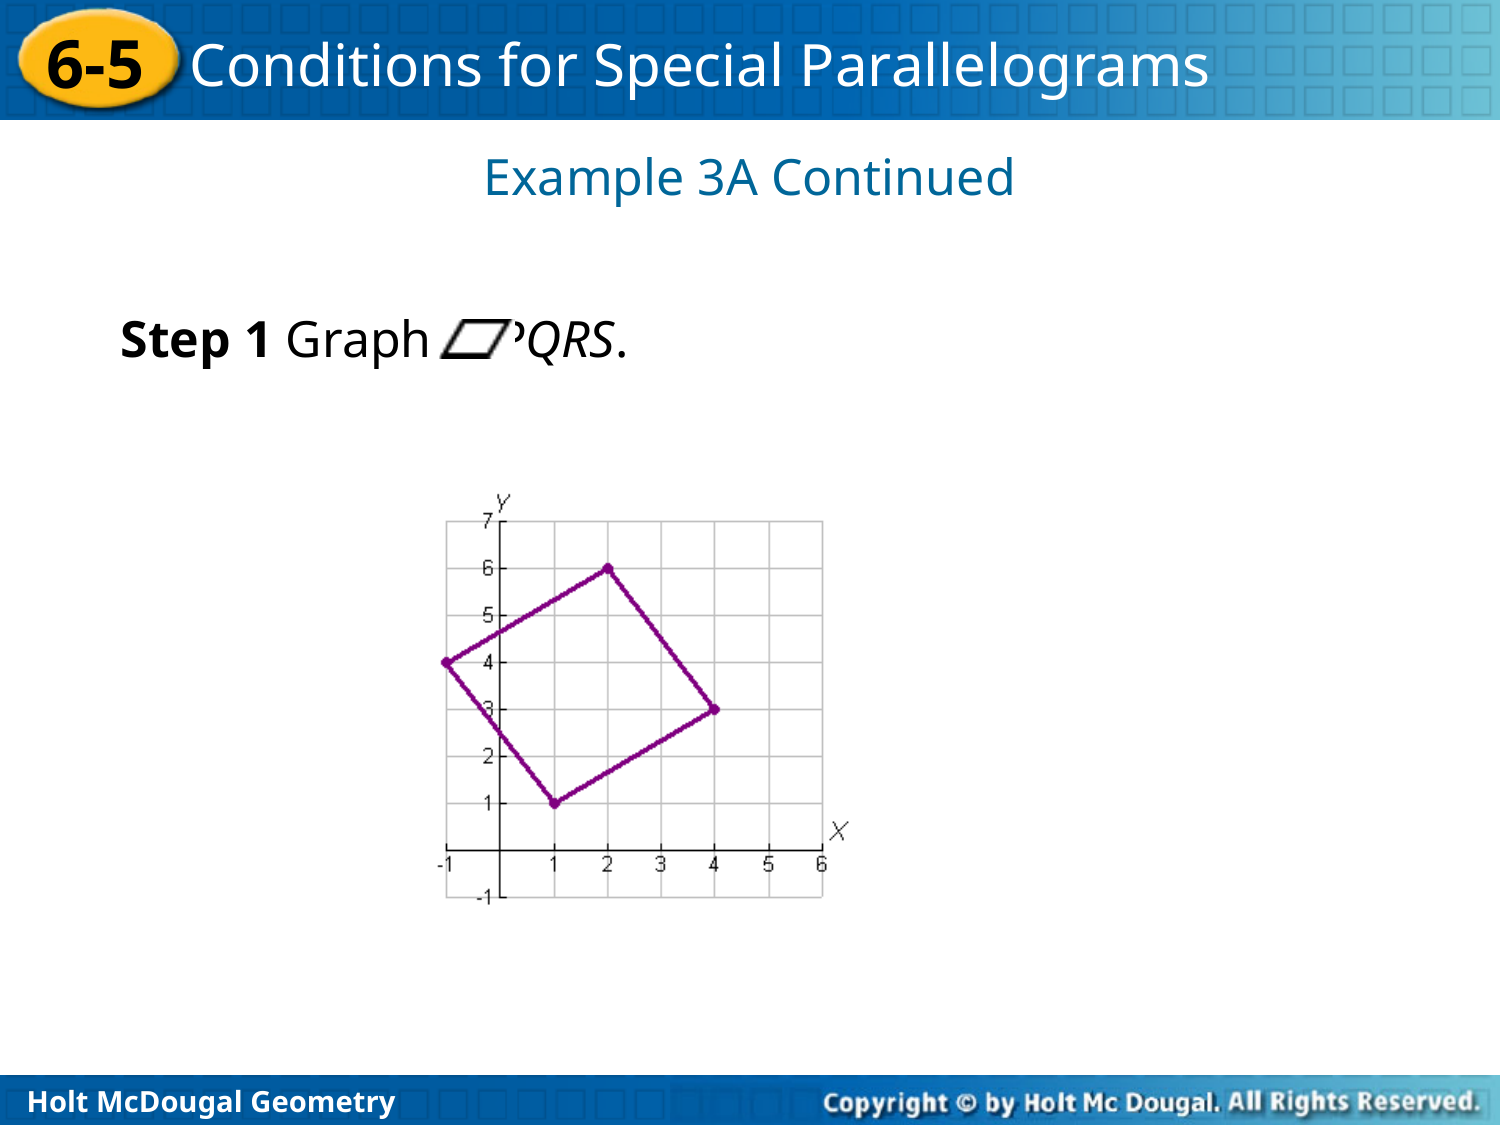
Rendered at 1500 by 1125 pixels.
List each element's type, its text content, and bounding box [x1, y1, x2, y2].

text_box Step 1 Graph PQRS. [105, 299, 644, 375]
picture [0, 0, 1500, 120]
picture [0, 1075, 1500, 1125]
picture [399, 474, 869, 944]
text_box Example 3A Continued [0, 137, 1500, 213]
picture [439, 319, 515, 359]
